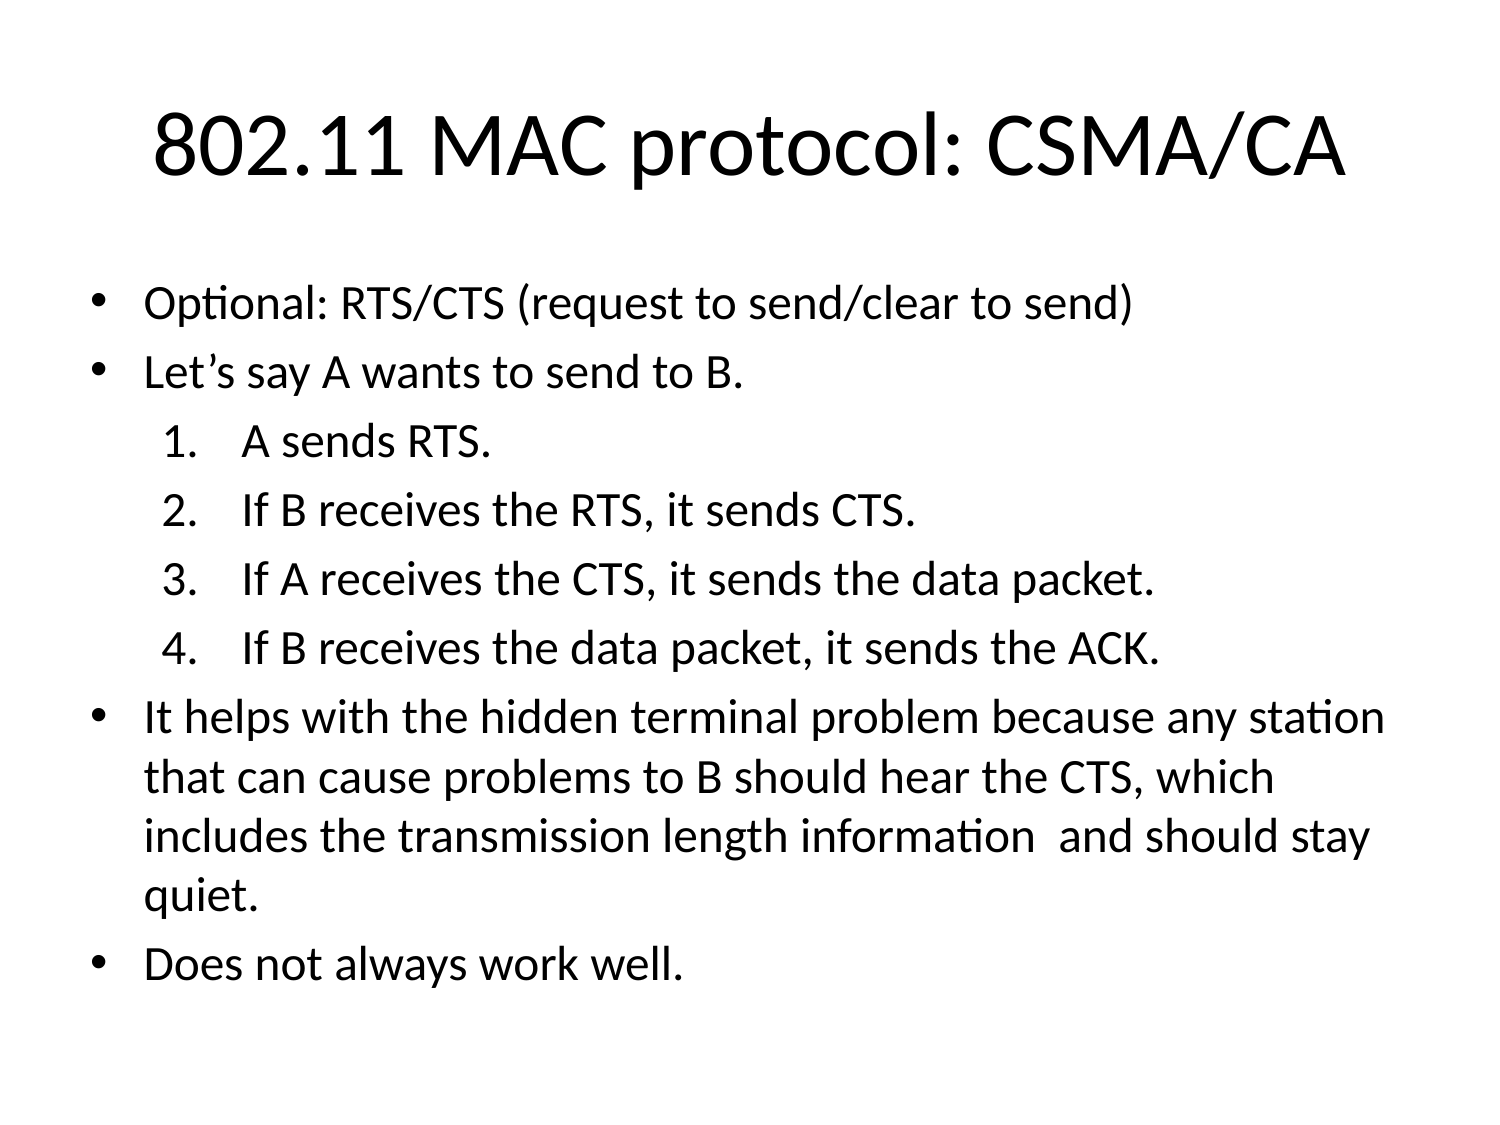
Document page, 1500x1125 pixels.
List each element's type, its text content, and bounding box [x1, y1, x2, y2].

title 802.11 MAC protocol: CSMA/CA [75, 45, 1425, 233]
list Optional: RTS/CTS (request to send/clear to send) Let’s say A wants to send to B. A sends RTS. If B receives the RTS, it sends CTS. If A receives the CTS, it sends the data packet. If B receives the data packet, it sends the ACK. It helps with the hidden terminal problem because any station that can cause problems to B should hear the CTS, which includes the transmission length information and should stay quiet. Does not always work well. [75, 262, 1425, 1005]
